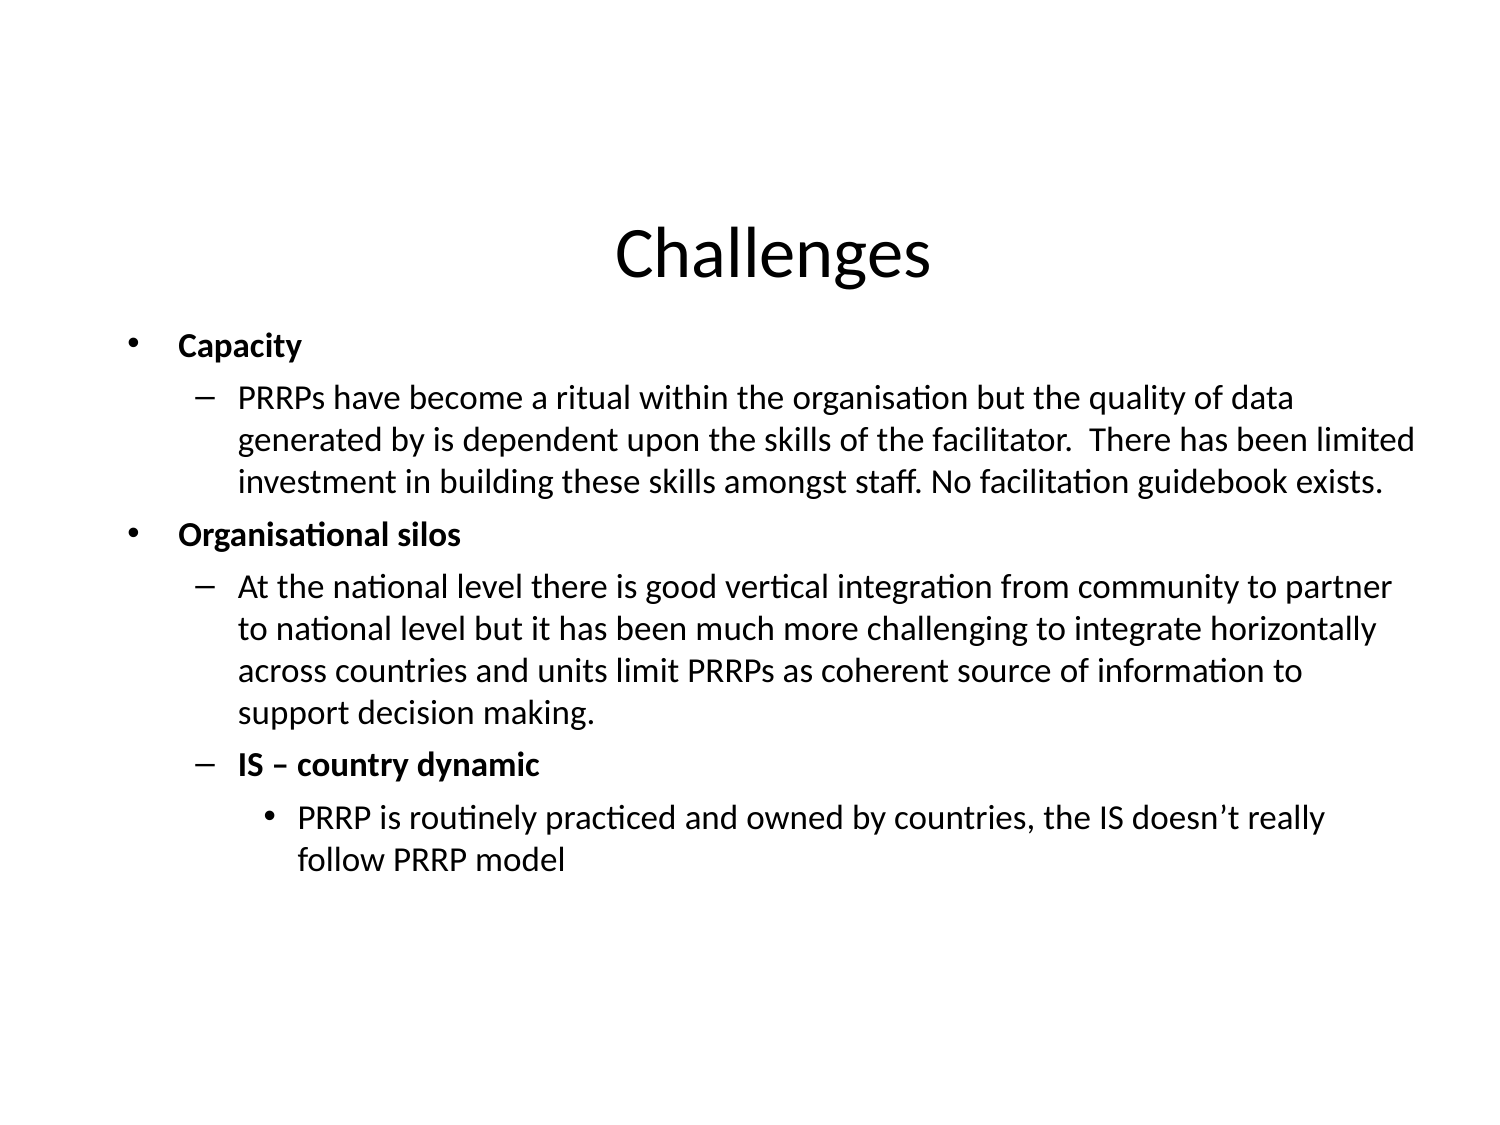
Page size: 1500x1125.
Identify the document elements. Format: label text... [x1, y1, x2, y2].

title Challenges [112, 196, 1436, 314]
list Capacity PRRPs have become a ritual within the organisation but the quality of data generated by is dependent upon the skills of the facilitator. There has been limited investment in building these skills amongst staff. No facilitation guidebook exists. Organisational silos At the national level there is good vertical integration from community to partner to national level but it has been much more challenging to integrate horizontally across countries and units limit PRRPs as coherent source of information to support decision making. IS – country dynamic PRRP is routinely practiced and owned by countries, the IS doesn’t really follow PRRP model [112, 314, 1436, 897]
